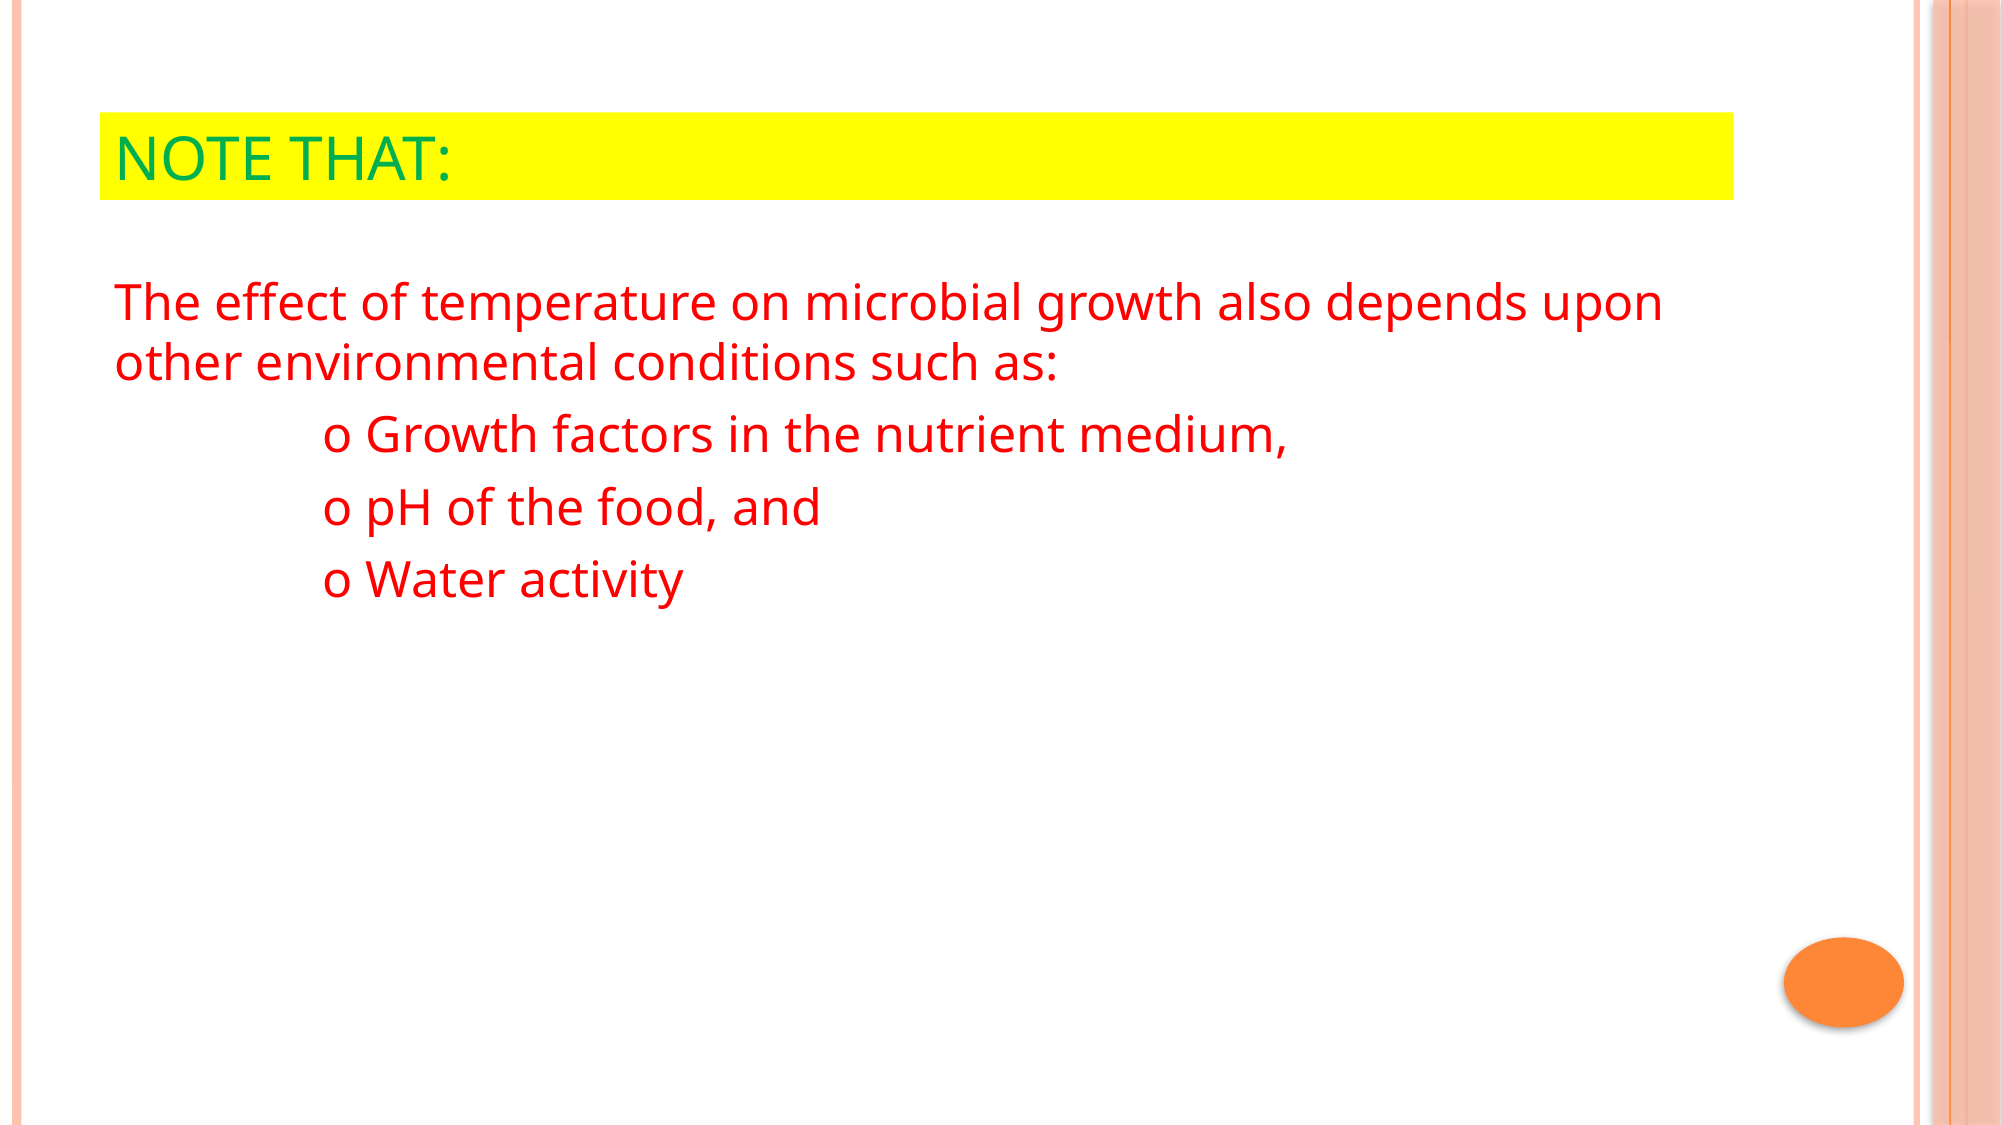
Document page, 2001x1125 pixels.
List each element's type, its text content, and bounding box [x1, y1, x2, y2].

title Note that: [99, 112, 1734, 200]
list The effect of temperature on microbial growth also depends upon other environmental conditions such as: o Growth factors in the nutrient medium, o pH of the food, and o Water activity [99, 262, 1734, 1062]
